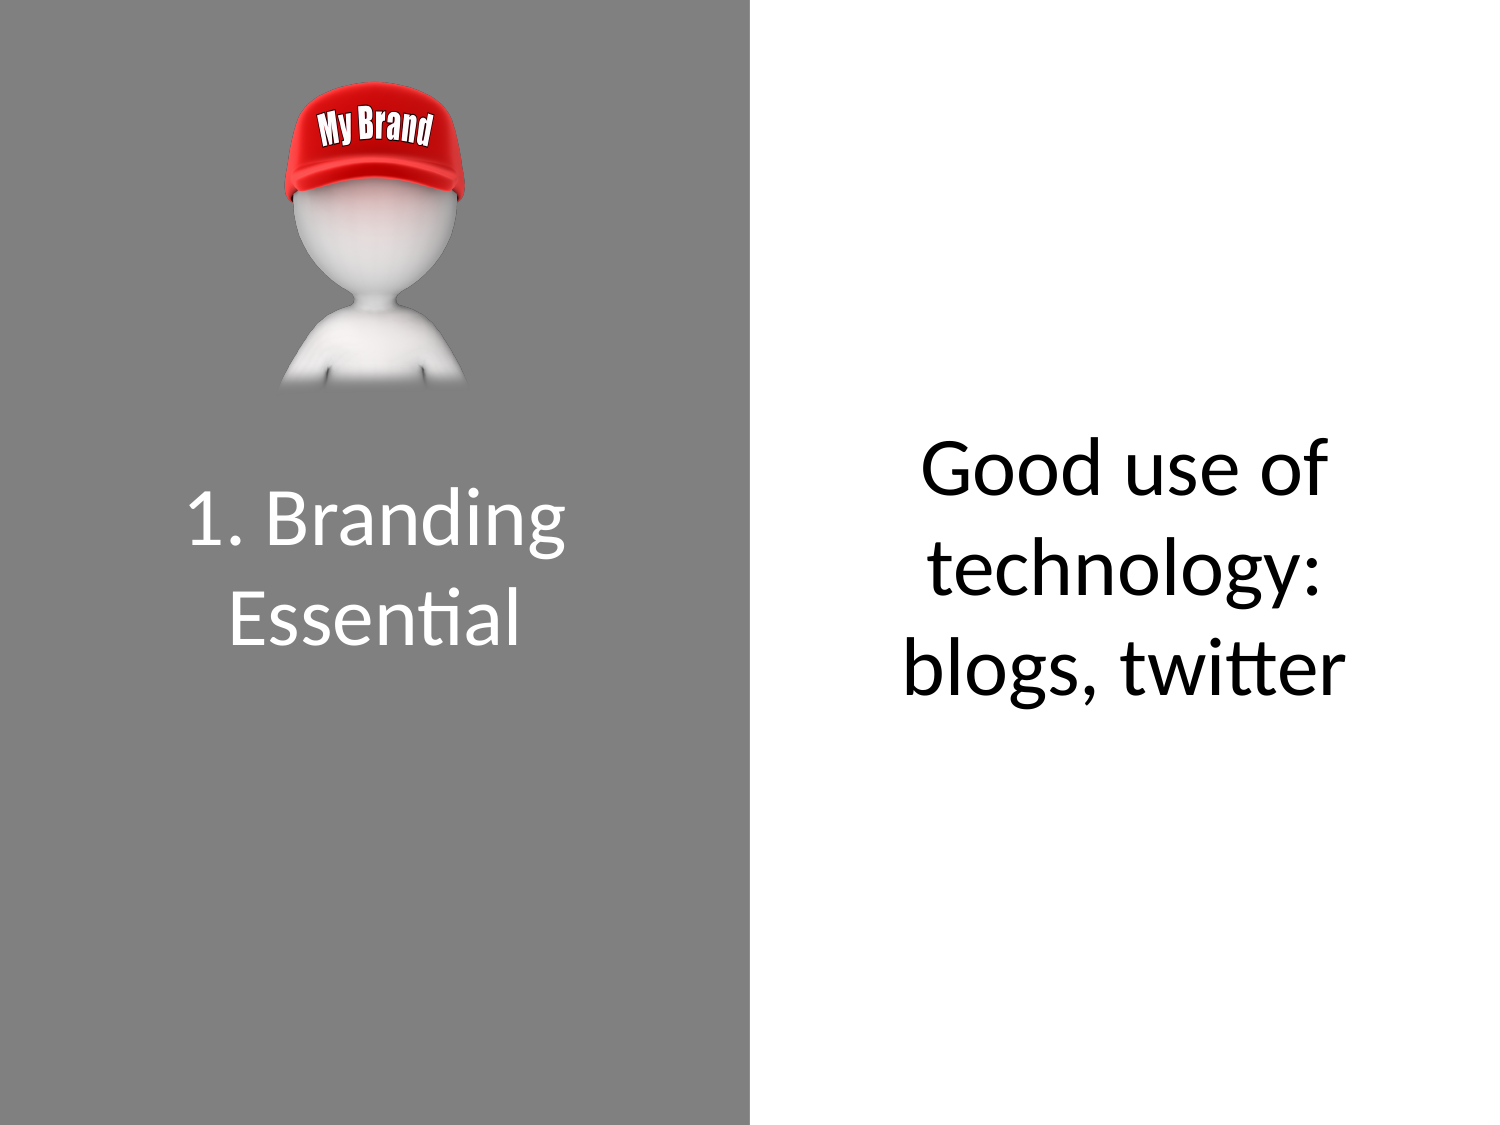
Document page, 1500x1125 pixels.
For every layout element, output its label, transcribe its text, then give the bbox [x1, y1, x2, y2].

text_box Good use of technology: blogs, twitter [749, 468, 1500, 657]
picture [268, 77, 482, 398]
title 1. Branding Essential [37, 468, 713, 657]
